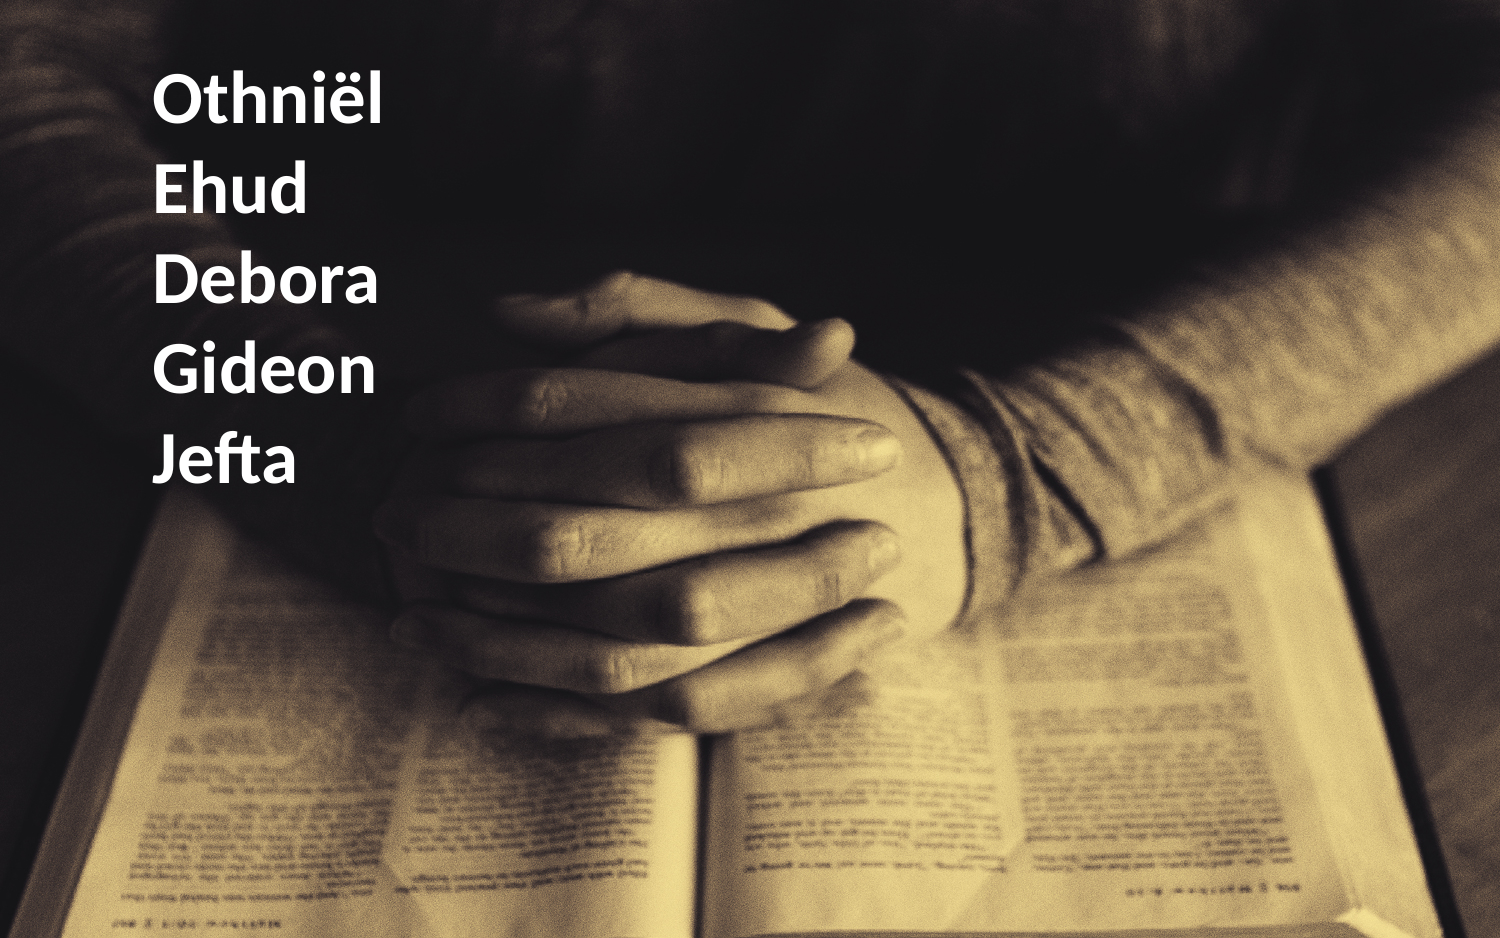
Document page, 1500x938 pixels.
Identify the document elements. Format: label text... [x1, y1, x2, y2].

picture [0, 0, 1500, 938]
text_box Othniël Ehud Debora Gideon Jefta [138, 41, 957, 686]
